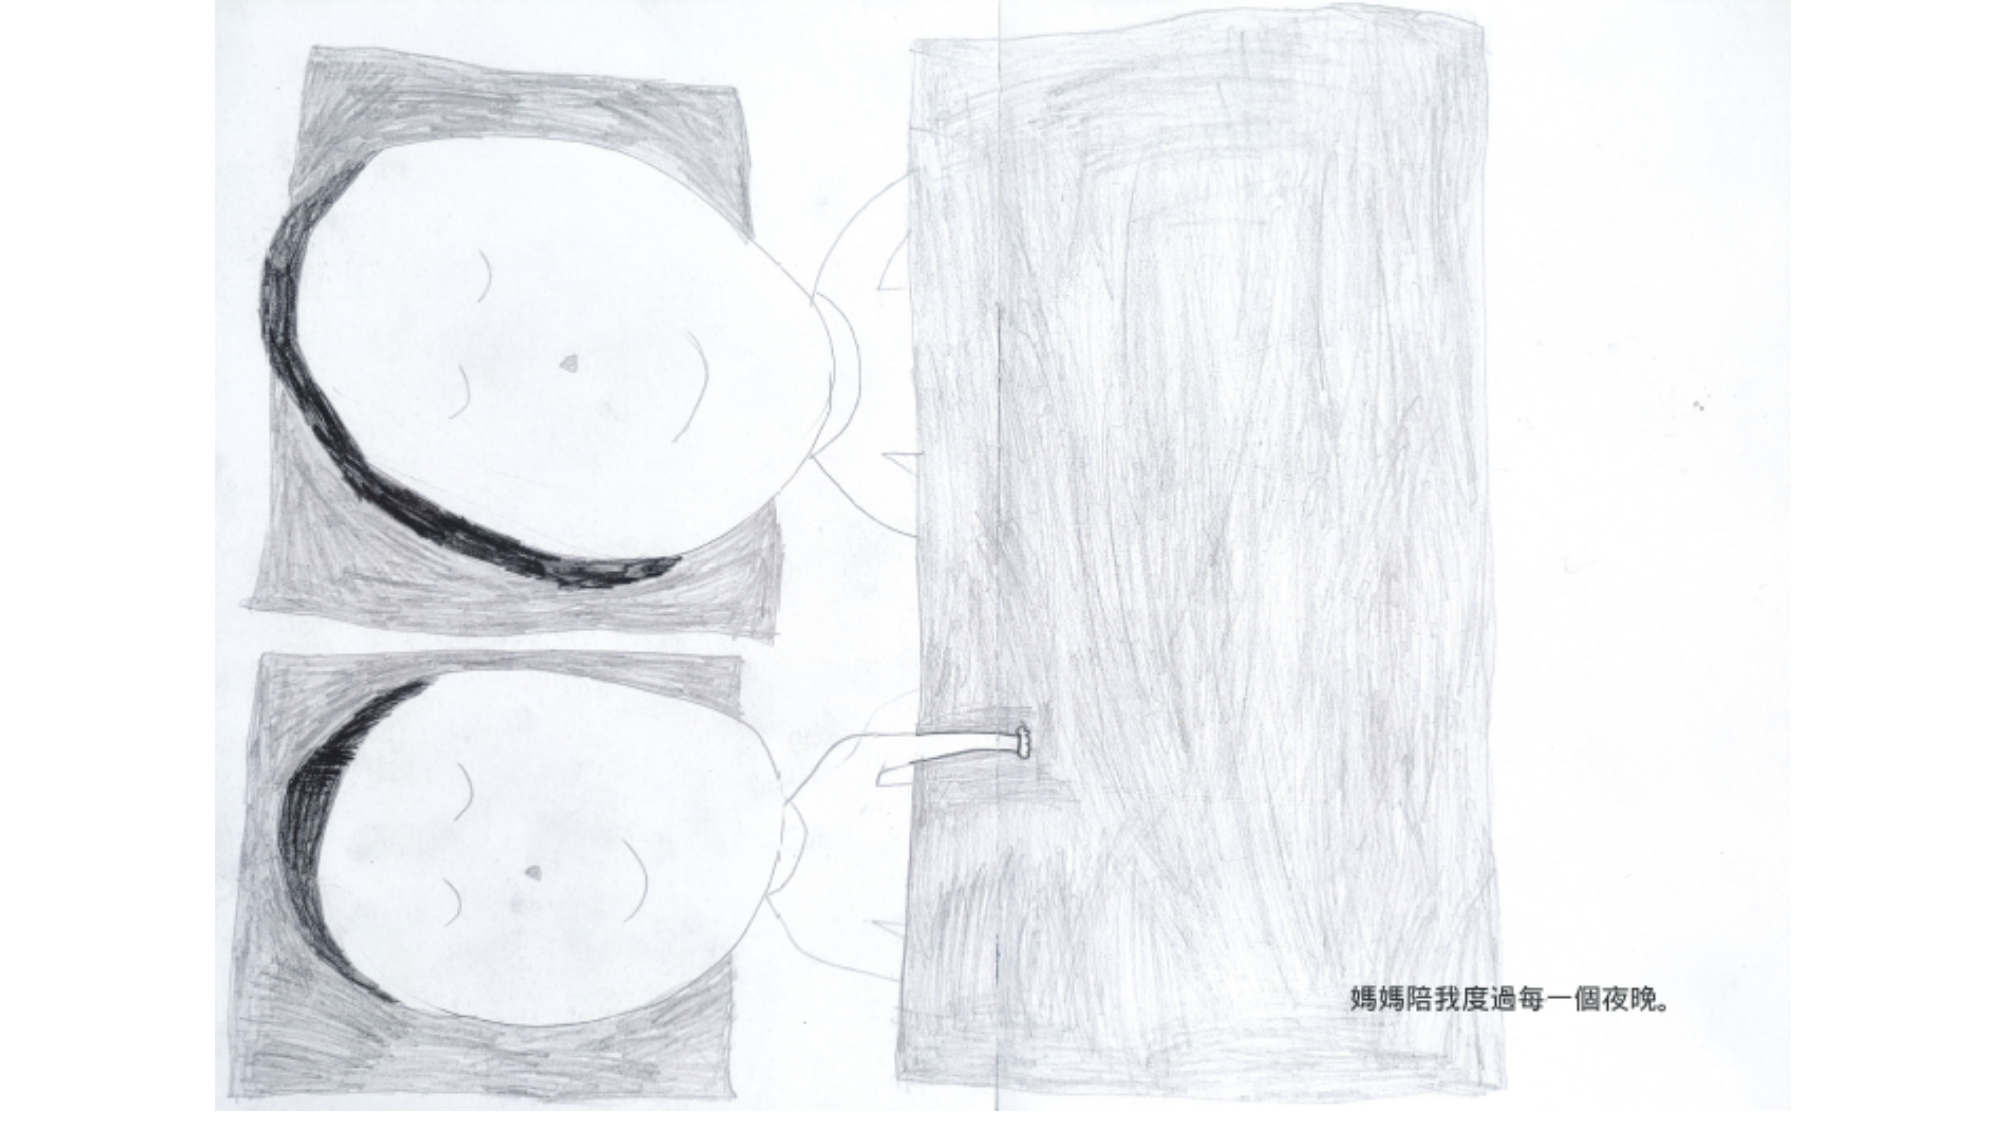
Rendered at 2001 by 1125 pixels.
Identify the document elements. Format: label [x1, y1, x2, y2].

picture [215, 0, 1791, 1111]
